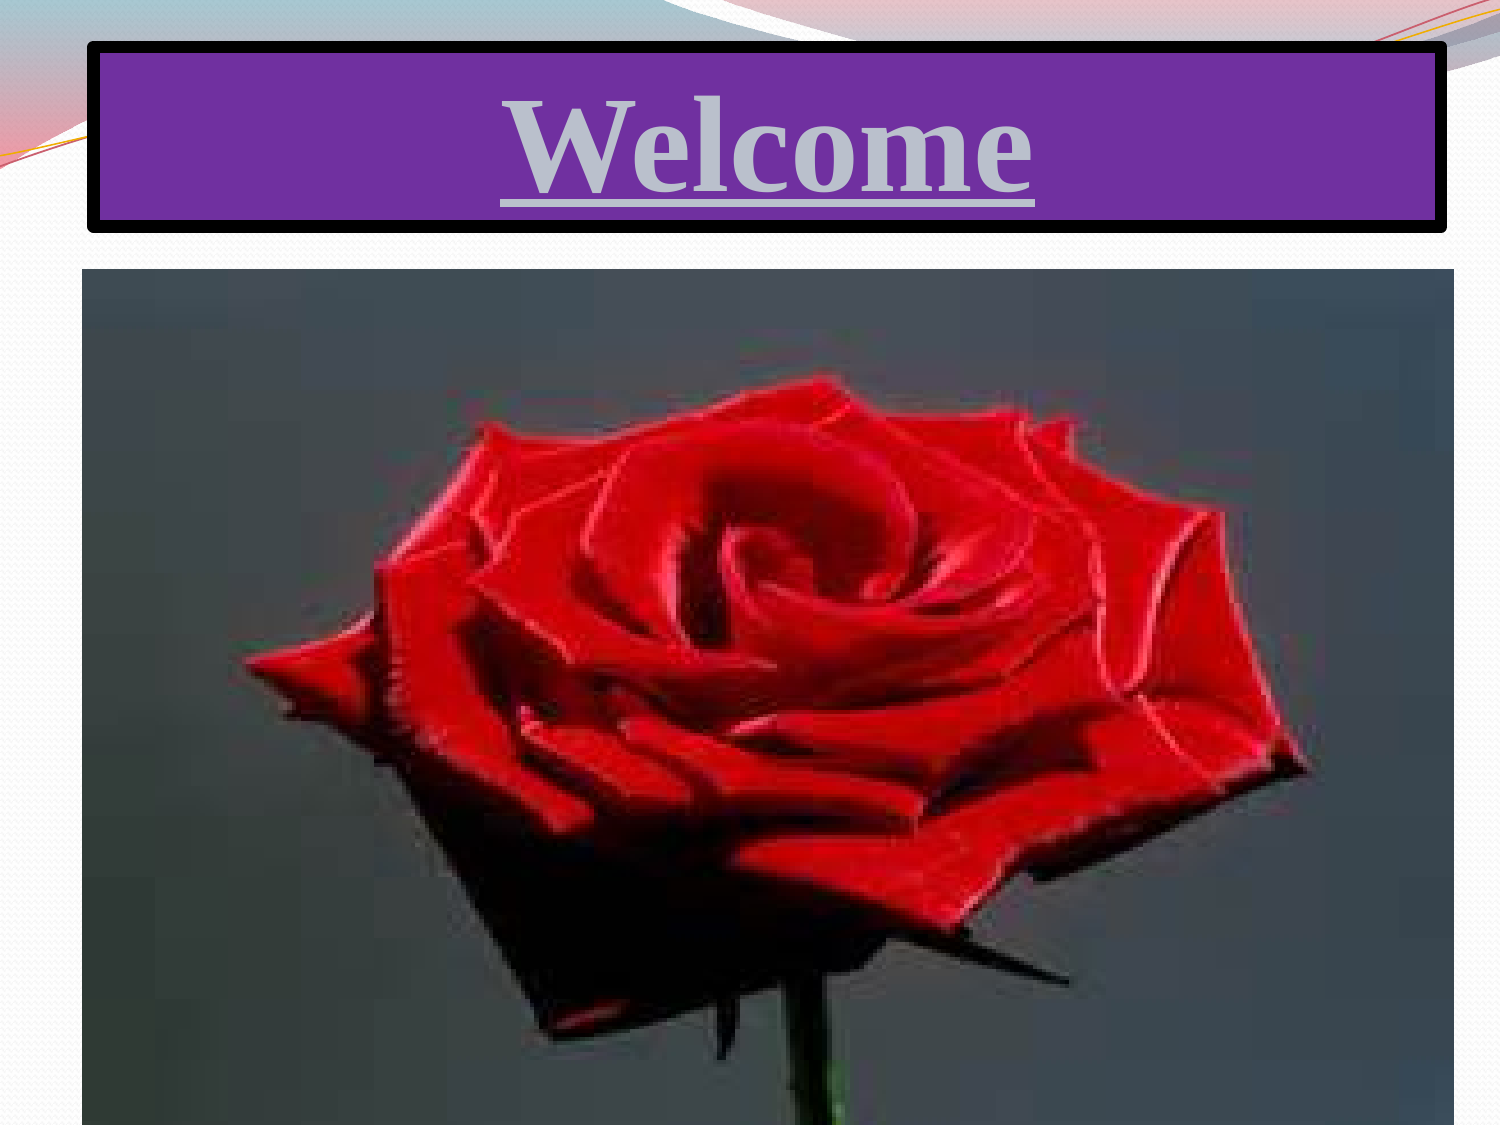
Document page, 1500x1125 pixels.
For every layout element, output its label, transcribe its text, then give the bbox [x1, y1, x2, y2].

picture [81, 269, 1454, 1125]
text_box Welcome [93, 46, 1442, 227]
